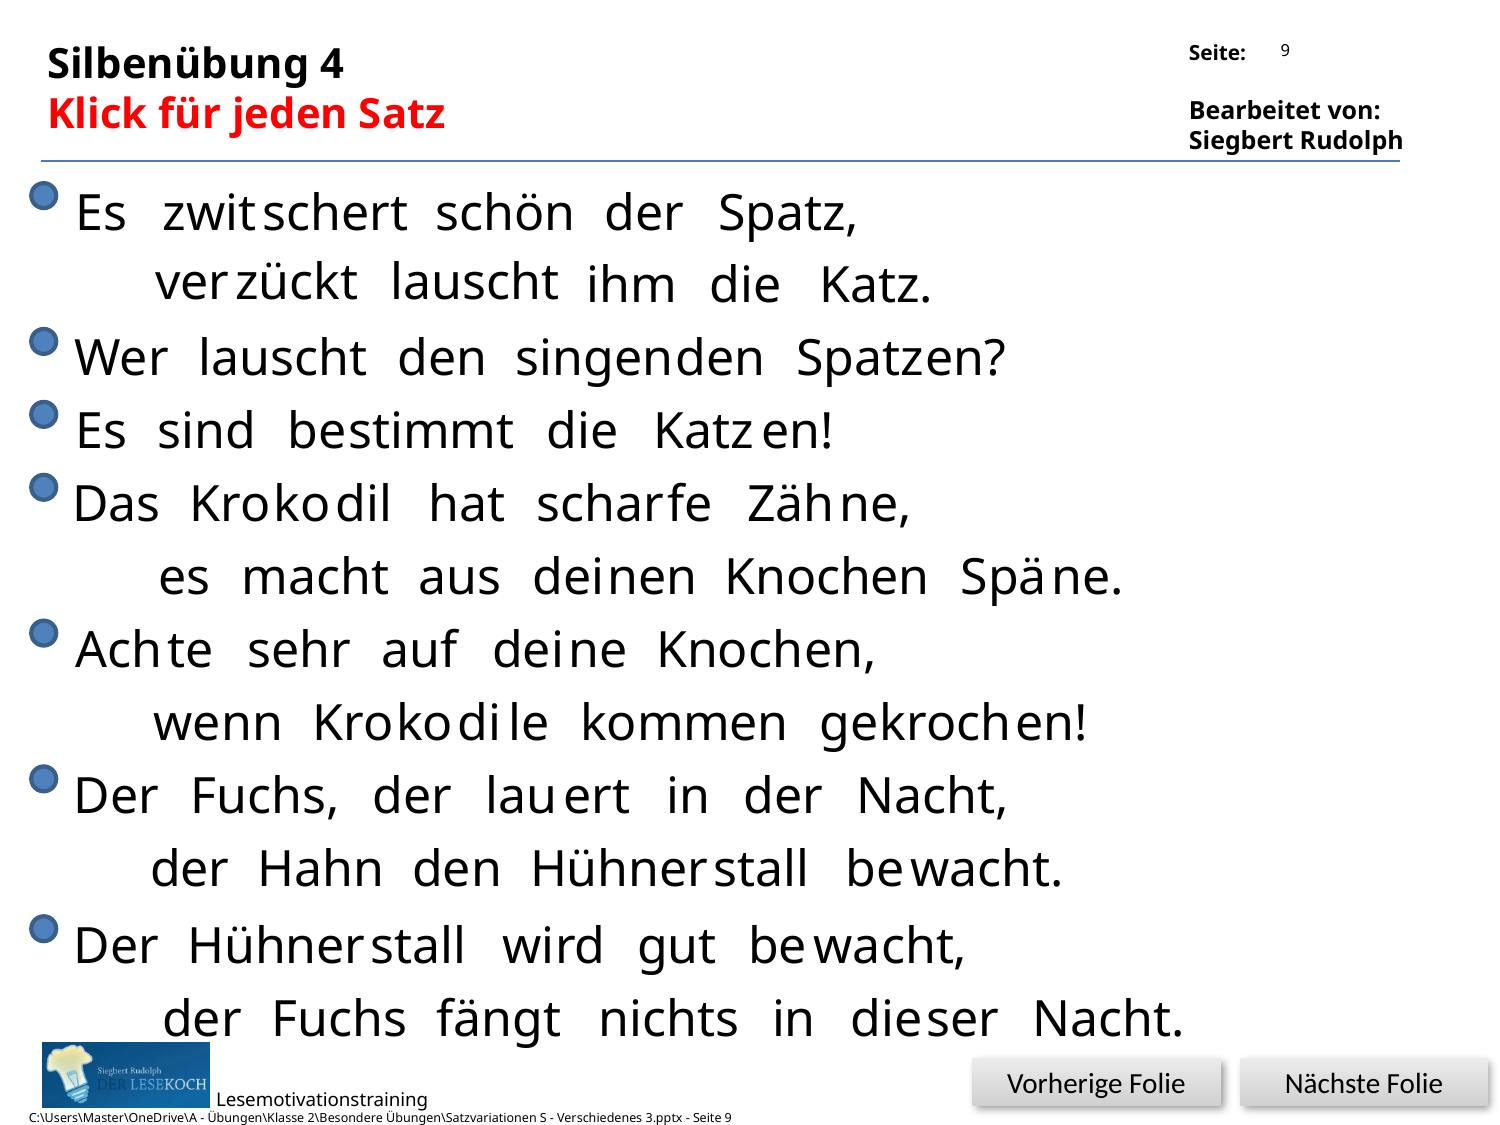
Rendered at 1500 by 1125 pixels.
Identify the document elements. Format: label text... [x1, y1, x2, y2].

text_box ihm [571, 245, 693, 318]
text_box schön [421, 172, 589, 245]
text_box der [147, 978, 257, 1054]
text_box fe [652, 464, 728, 537]
text_box macht [226, 537, 403, 612]
text_box Hahn [243, 828, 397, 904]
text_box ne. [1036, 537, 1139, 612]
text_box wird [487, 905, 621, 981]
text_box nen [592, 537, 709, 610]
text_box be [830, 828, 896, 904]
text_box Wer [59, 318, 184, 394]
text_box Hüh [172, 905, 271, 978]
text_box der [729, 755, 839, 831]
text_box gut [622, 905, 732, 978]
text_box Nacht, [842, 755, 1025, 828]
text_box den [660, 318, 781, 391]
text_box Kro [297, 683, 381, 758]
text_box Das [57, 464, 174, 539]
text_box dil [321, 464, 408, 537]
text_box Hüh [515, 828, 613, 904]
text_box Spatz, [703, 172, 875, 248]
text_box Der [59, 755, 175, 831]
text_box lauscht [376, 242, 575, 317]
text_box nichts [583, 978, 755, 1054]
text_box die [835, 978, 911, 1054]
text_box [29, 618, 59, 648]
text_box zwit [147, 172, 247, 242]
picture [42, 1042, 210, 1102]
text_box Nacht. [1017, 978, 1200, 1054]
text_box kroch [864, 683, 1000, 755]
text_box Fuchs [257, 978, 421, 1054]
text_box en [856, 537, 945, 612]
text_box es [143, 537, 226, 610]
text_box be [733, 905, 799, 981]
text_box Der [59, 905, 172, 981]
text_box der [589, 172, 699, 248]
text_box die [531, 391, 634, 464]
text_box ge [805, 683, 864, 758]
text_box Katz. [804, 245, 949, 318]
slide_number 9 [955, 21, 1306, 82]
text_box hat [413, 464, 521, 539]
text_box ser [911, 978, 1015, 1054]
text_box [29, 326, 59, 356]
text_box Kro [174, 464, 258, 537]
text_box dei [517, 537, 592, 610]
text_box Spä [946, 537, 1036, 612]
text_box en [599, 318, 660, 394]
text_box Knoch [709, 537, 856, 610]
text_box Ach [60, 610, 153, 685]
text_box Spatz [781, 318, 910, 394]
text_box [29, 181, 59, 211]
text_box wacht. [896, 828, 1080, 904]
text_box di [443, 683, 494, 758]
text_box der [135, 828, 243, 904]
text_box Fuchs, [175, 755, 355, 828]
text_box Knoch [641, 610, 790, 683]
text_box den [397, 828, 515, 904]
text_box schert [247, 172, 421, 248]
text_box komm [565, 683, 714, 758]
text_box Silbenübung 4 Klick für jeden Satz [32, 29, 461, 145]
text_box Zäh [732, 464, 825, 537]
text_box sing [500, 318, 599, 394]
text_box in [651, 755, 726, 828]
text_box [29, 472, 59, 502]
text_box ner [271, 905, 356, 978]
text_box [29, 399, 59, 429]
text_box [29, 764, 59, 794]
text_box te [153, 610, 230, 683]
text_box ne, [825, 464, 928, 537]
text_box en! [746, 391, 850, 464]
text_box Es [60, 391, 142, 464]
text_box Nächste Folie [1239, 1057, 1489, 1106]
text_box le [494, 683, 565, 755]
text_box zückt [220, 242, 374, 317]
text_box be [272, 391, 333, 464]
text_box en! [1000, 683, 1104, 758]
text_box sehr [232, 610, 366, 683]
text_box en [714, 683, 804, 758]
text_box en, [790, 610, 893, 685]
text_box [29, 914, 59, 944]
text_box der [358, 755, 468, 828]
text_box ko [258, 464, 321, 537]
text_box aus [403, 537, 516, 612]
text_box C:\Users\Master\OneDrive\A - Übungen\Klasse 2\Besondere Übungen\Satzvariationen S - Verschiedenes 3.pptx - Seite 9 [14, 1102, 747, 1125]
text_box Es [60, 172, 142, 248]
text_box sind [142, 391, 272, 464]
text_box wenn [138, 683, 297, 755]
text_box Katz [638, 391, 746, 467]
text_box lau [470, 755, 548, 828]
text_box stimmt [333, 391, 530, 467]
text_box ert [548, 755, 646, 828]
text_box en? [910, 318, 1022, 394]
text_box ner [613, 828, 699, 904]
text_box ko [381, 683, 443, 755]
text_box in [757, 978, 831, 1054]
text_box auf [367, 610, 473, 683]
text_box die [694, 245, 797, 318]
text_box den [382, 318, 500, 391]
text_box stall [699, 828, 825, 904]
text_box wacht, [799, 905, 983, 981]
text_box ne [553, 610, 641, 683]
text_box dei [477, 610, 553, 683]
text_box Vorherige Folie [972, 1057, 1221, 1106]
text_box fängt [421, 978, 577, 1054]
text_box stall [356, 905, 482, 978]
text_box schar [521, 464, 652, 537]
text_box ver [140, 242, 220, 317]
text_box lauscht [184, 318, 382, 391]
